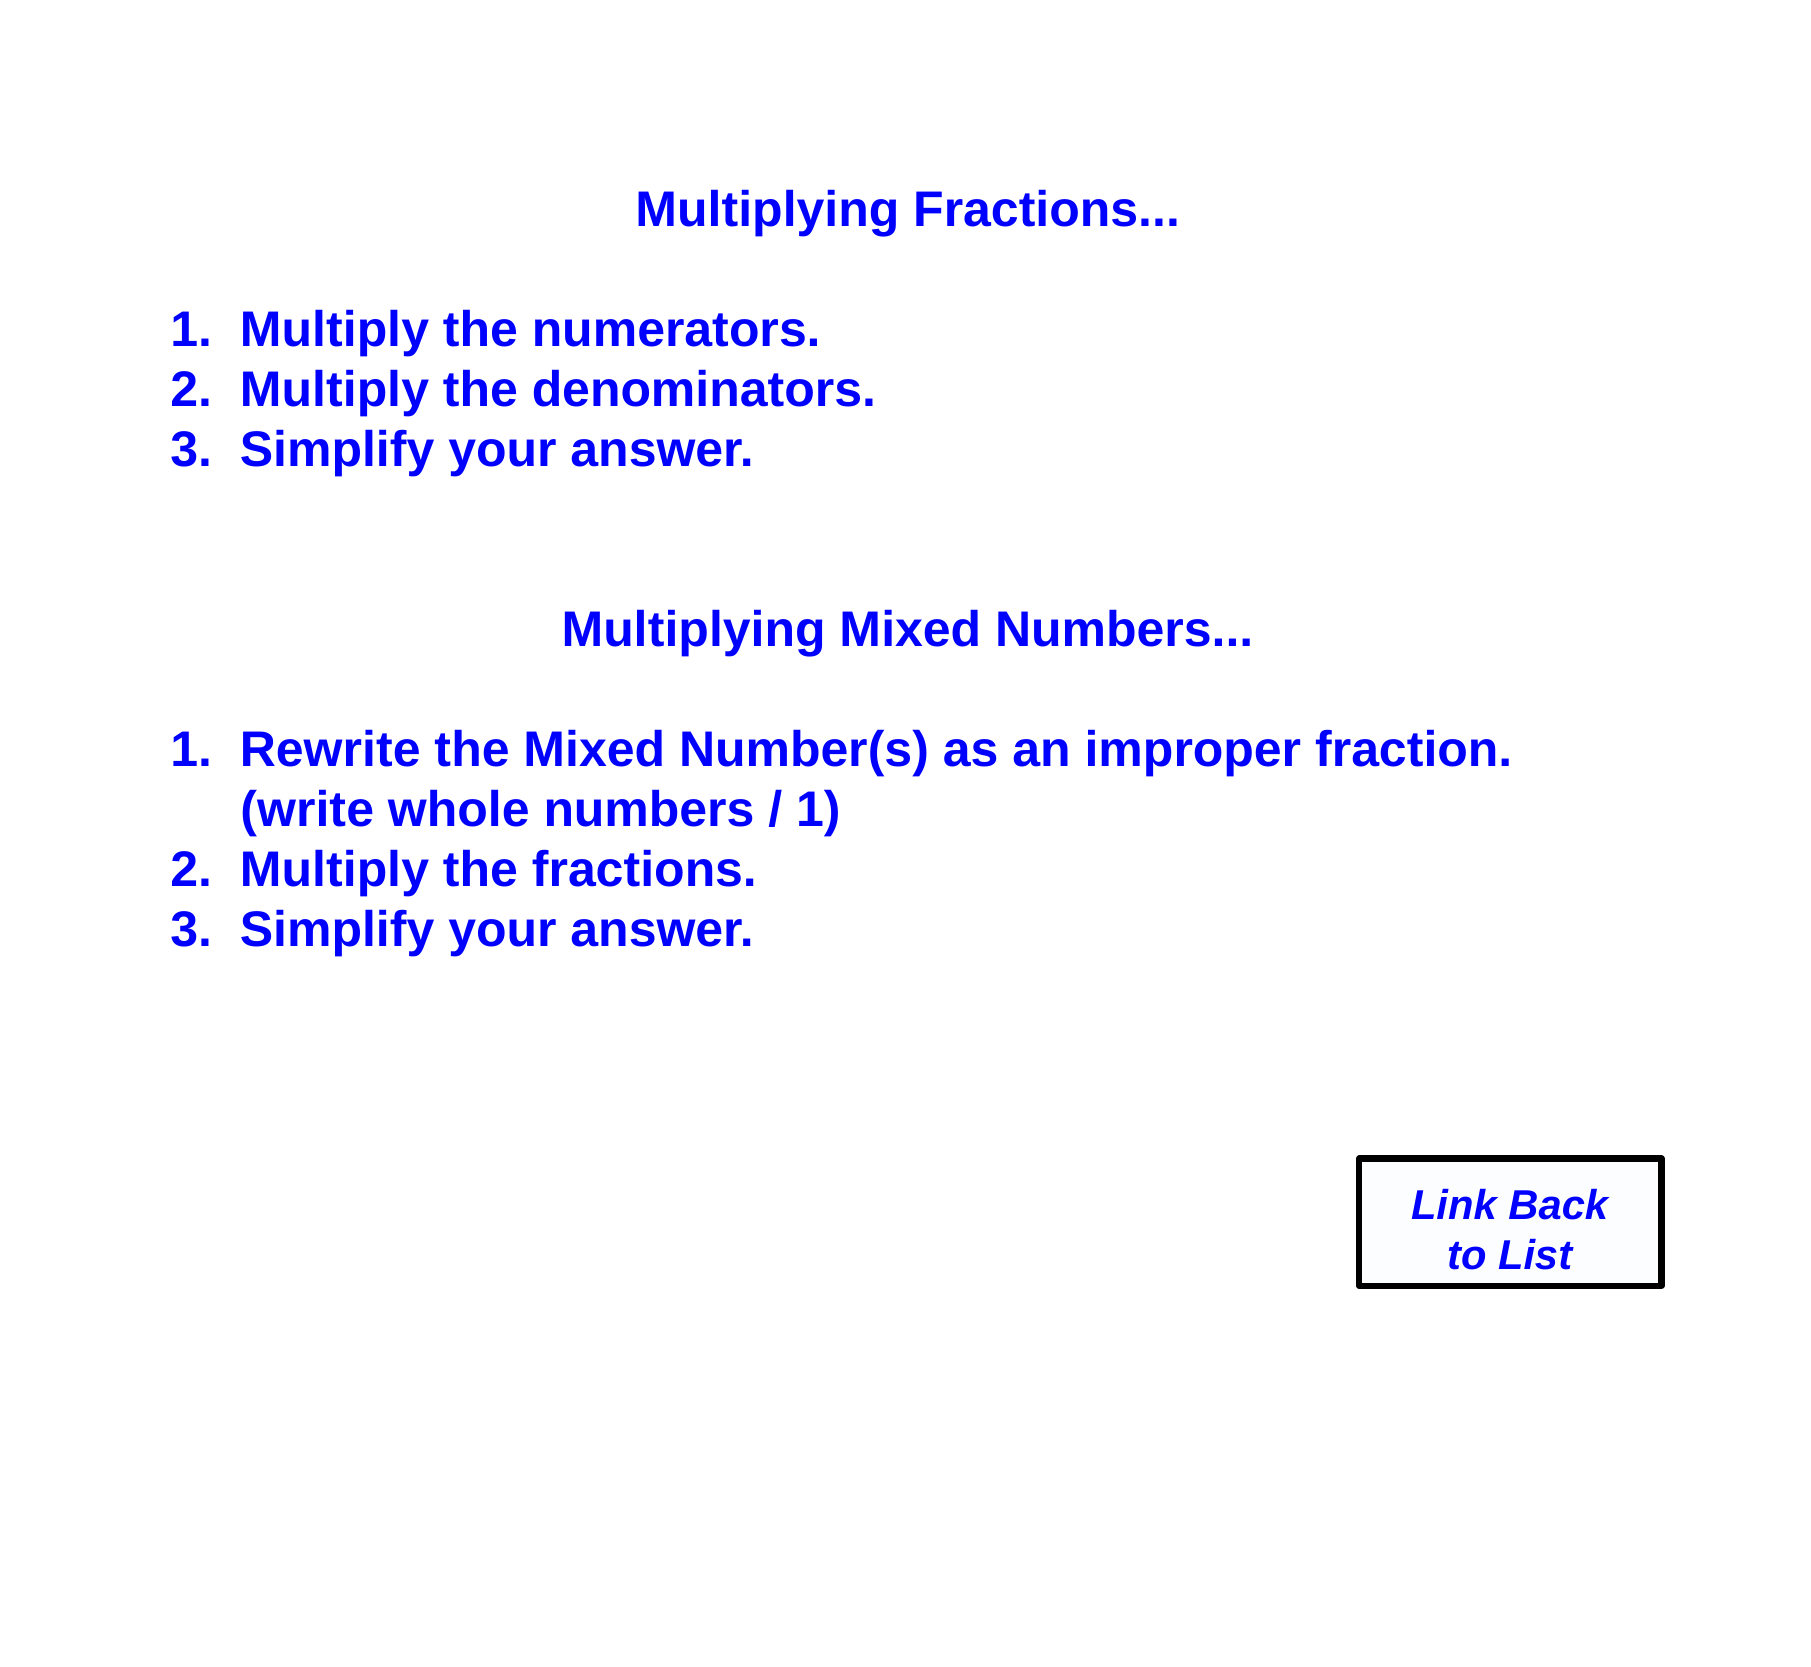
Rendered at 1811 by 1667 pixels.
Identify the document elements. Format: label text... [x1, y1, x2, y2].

text_box Multiplying Fractions... 1. Multiply the numerators. 2. Multiply the denominators. 3. Simplify your answer. Multiplying Mixed Numbers... 1. Rewrite the Mixed Number(s) as an improper fraction. (write whole numbers / 1) 2. Multiply the fractions. 3. Simplify your answer. [155, 169, 1661, 964]
text_box [1357, 1156, 1664, 1288]
